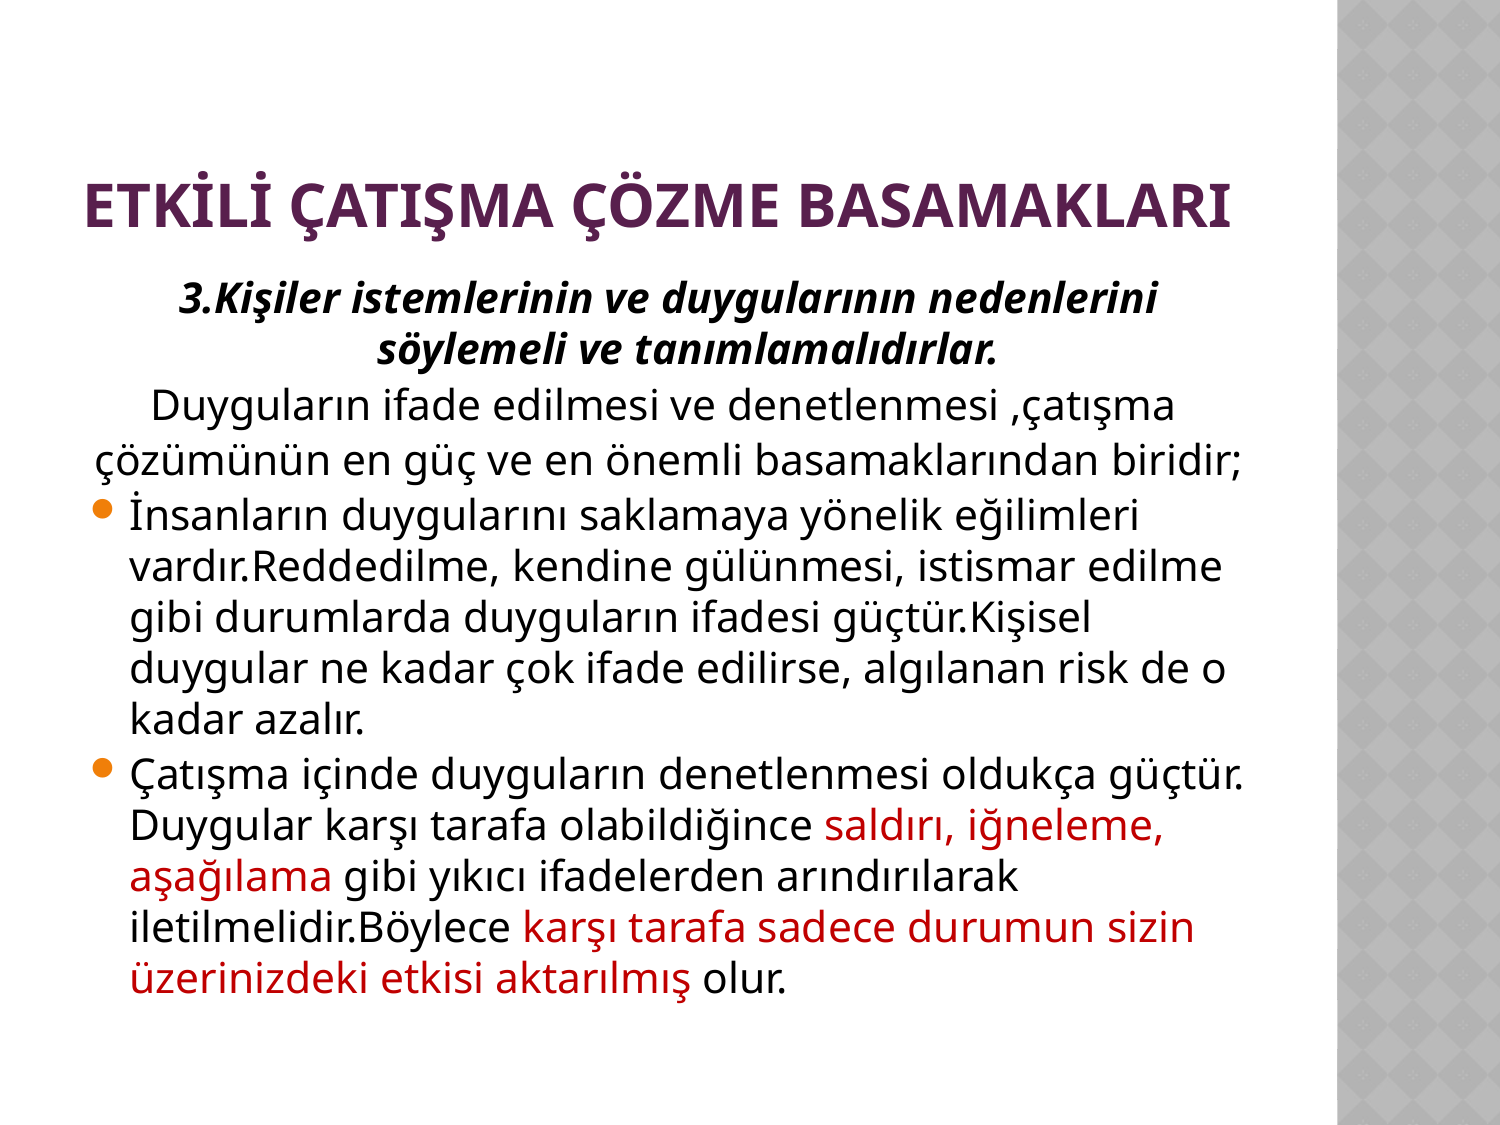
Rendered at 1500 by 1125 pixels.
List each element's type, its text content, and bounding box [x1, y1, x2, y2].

title ETKİLİ ÇATIŞMA ÇÖZME BASAMAKLARI [75, 52, 1263, 240]
list 3.Kişiler istemlerinin ve duygularının nedenlerini söylemeli ve tanımlamalıdırlar. Duyguların ifade edilmesi ve denetlenmesi ,çatışma çözümünün en güç ve en önemli basamaklarından biridir; İnsanların duygularını saklamaya yönelik eğilimleri vardır.Reddedilme, kendine gülünmesi, istismar edilme gibi durumlarda duyguların ifadesi güçtür.Kişisel duygular ne kadar çok ifade edilirse, algılanan risk de o kadar azalır. Çatışma içinde duyguların denetlenmesi oldukça güçtür. Duygular karşı tarafa olabildiğince saldırı, iğneleme, aşağılama gibi yıkıcı ifadelerden arındırılarak iletilmelidir.Böylece karşı tarafa sadece durumun sizin üzerinizdeki etkisi aktarılmış olur. [75, 264, 1263, 1059]
